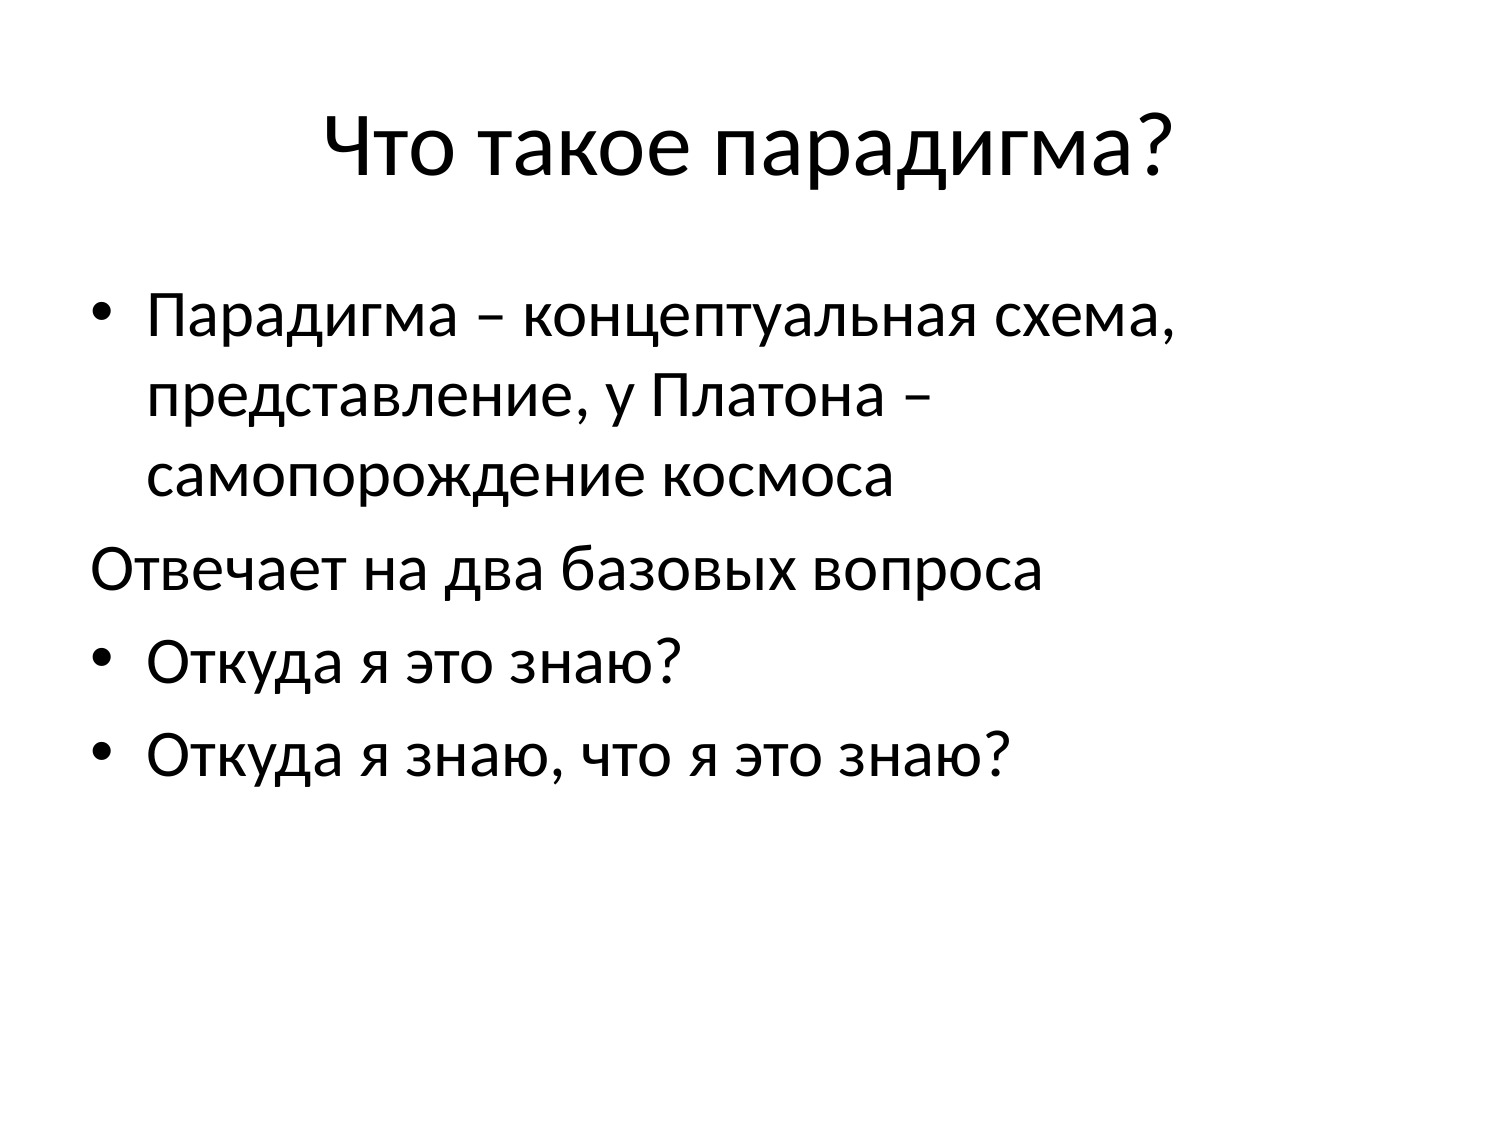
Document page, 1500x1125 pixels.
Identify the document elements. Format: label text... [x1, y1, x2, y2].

list Парадигма – концептуальная схема, представление, у Платона – самопорождение космоса Отвечает на два базовых вопроса Откуда я это знаю? Откуда я знаю, что я это знаю? [75, 262, 1425, 1005]
title Что такое парадигма? [75, 45, 1425, 233]
